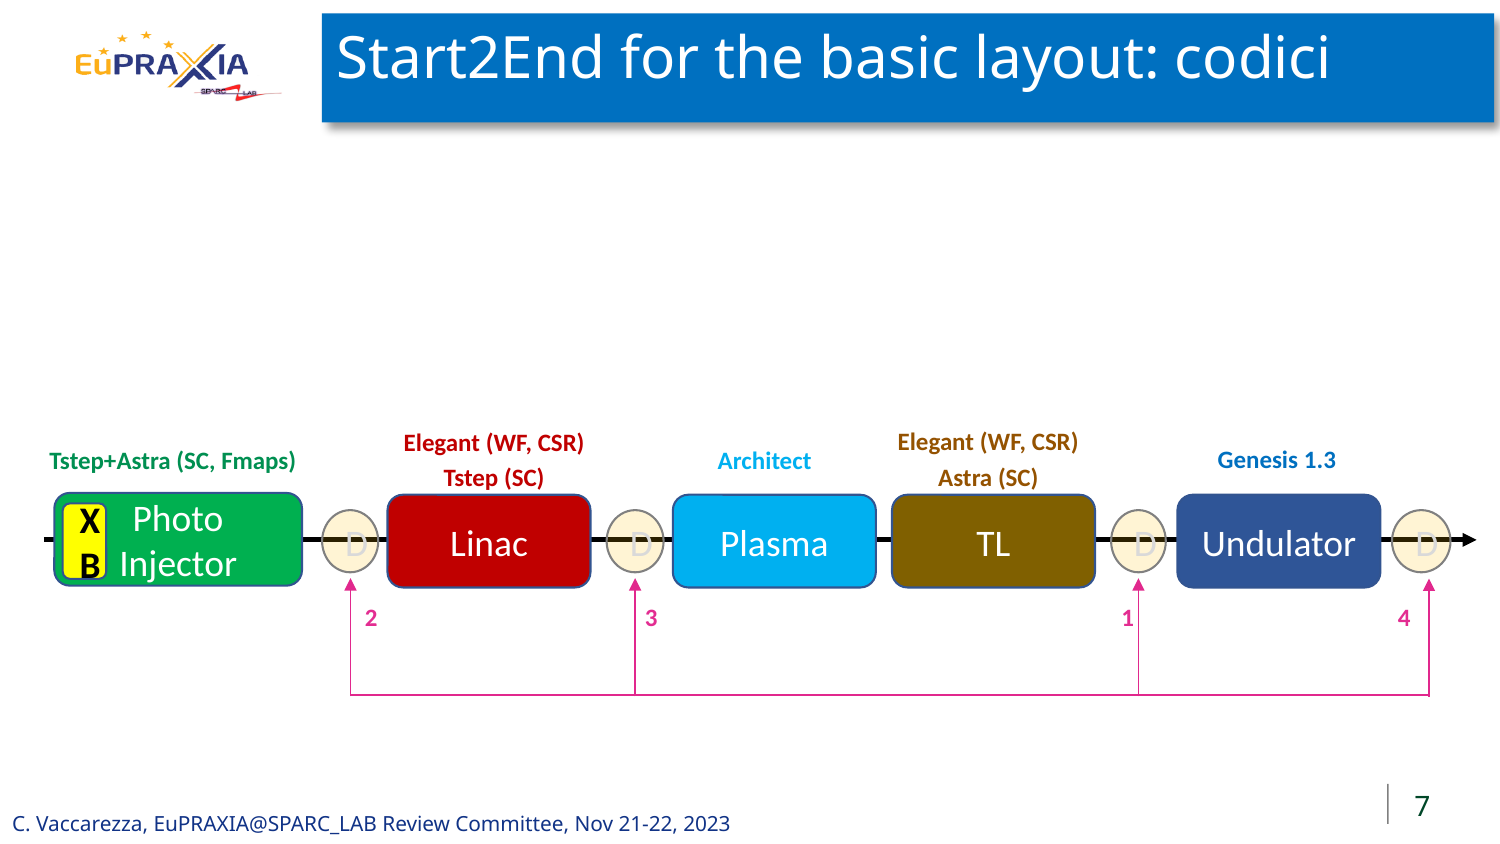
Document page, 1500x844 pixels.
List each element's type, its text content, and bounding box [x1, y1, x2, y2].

title Start2End for the basic layout: codici [321, 13, 1495, 123]
picture [76, 29, 284, 105]
text_box 4 [1383, 596, 1424, 639]
text_box 1 [1143, 596, 1149, 639]
text_box 1 [1106, 596, 1134, 639]
text_box 2 [355, 596, 393, 639]
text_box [43, 492, 1477, 588]
text_box 3 [640, 596, 673, 639]
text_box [34, 417, 1356, 501]
